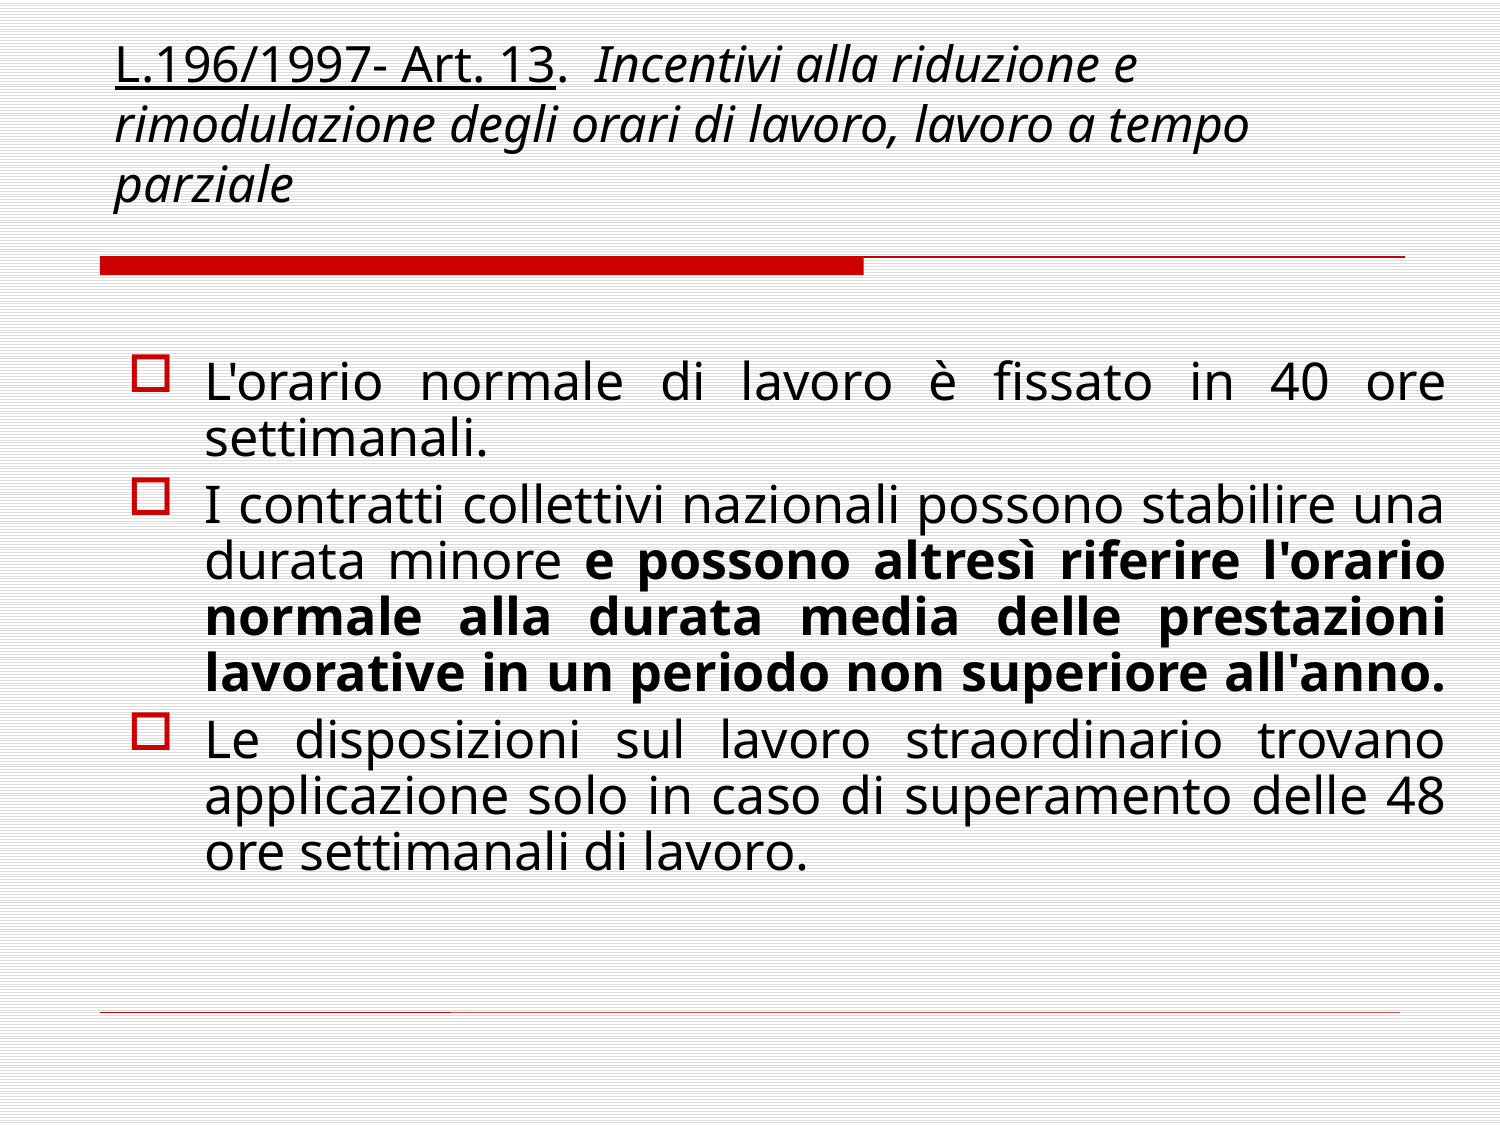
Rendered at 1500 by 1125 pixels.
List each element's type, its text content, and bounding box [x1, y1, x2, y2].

list L'orario normale di lavoro è fissato in 40 ore settimanali. I contratti collettivi nazionali possono stabilire una durata minore e possono altresì riferire l'orario normale alla durata media delle prestazioni lavorative in un periodo non superiore all'anno. Le disposizioni sul lavoro straordinario trovano applicazione solo in caso di superamento delle 48 ore settimanali di lavoro. [112, 275, 1463, 1000]
title L.196/1997- Art. 13. Incentivi alla riduzione e rimodulazione degli orari di lavoro, lavoro a tempo parziale [99, 0, 1375, 221]
